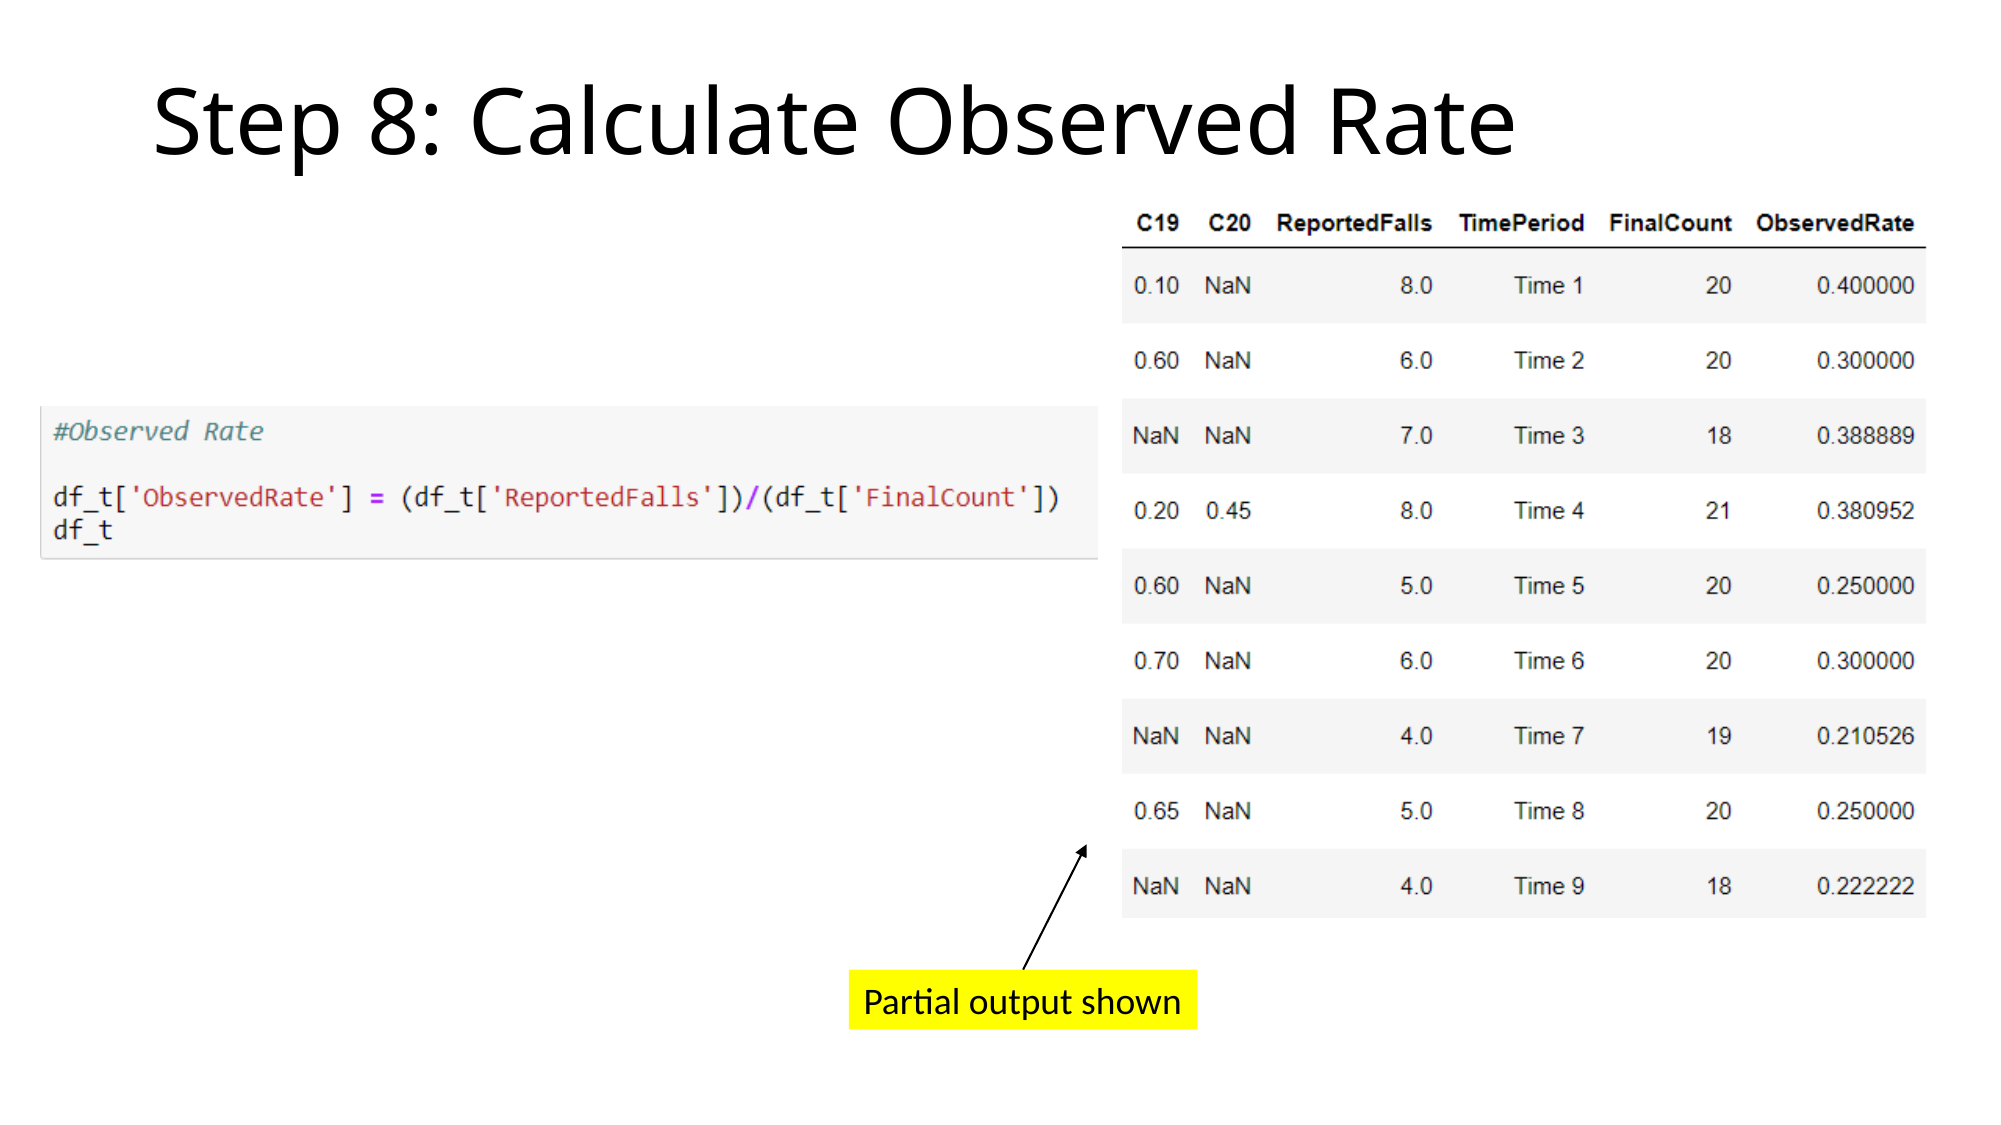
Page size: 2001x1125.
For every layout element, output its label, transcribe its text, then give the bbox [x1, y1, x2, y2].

text_box Partial output shown [848, 969, 1198, 1030]
picture [1122, 175, 1931, 918]
title Step 8: Calculate Observed Rate [137, 59, 1914, 190]
picture [40, 406, 1098, 563]
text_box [1023, 844, 1087, 970]
